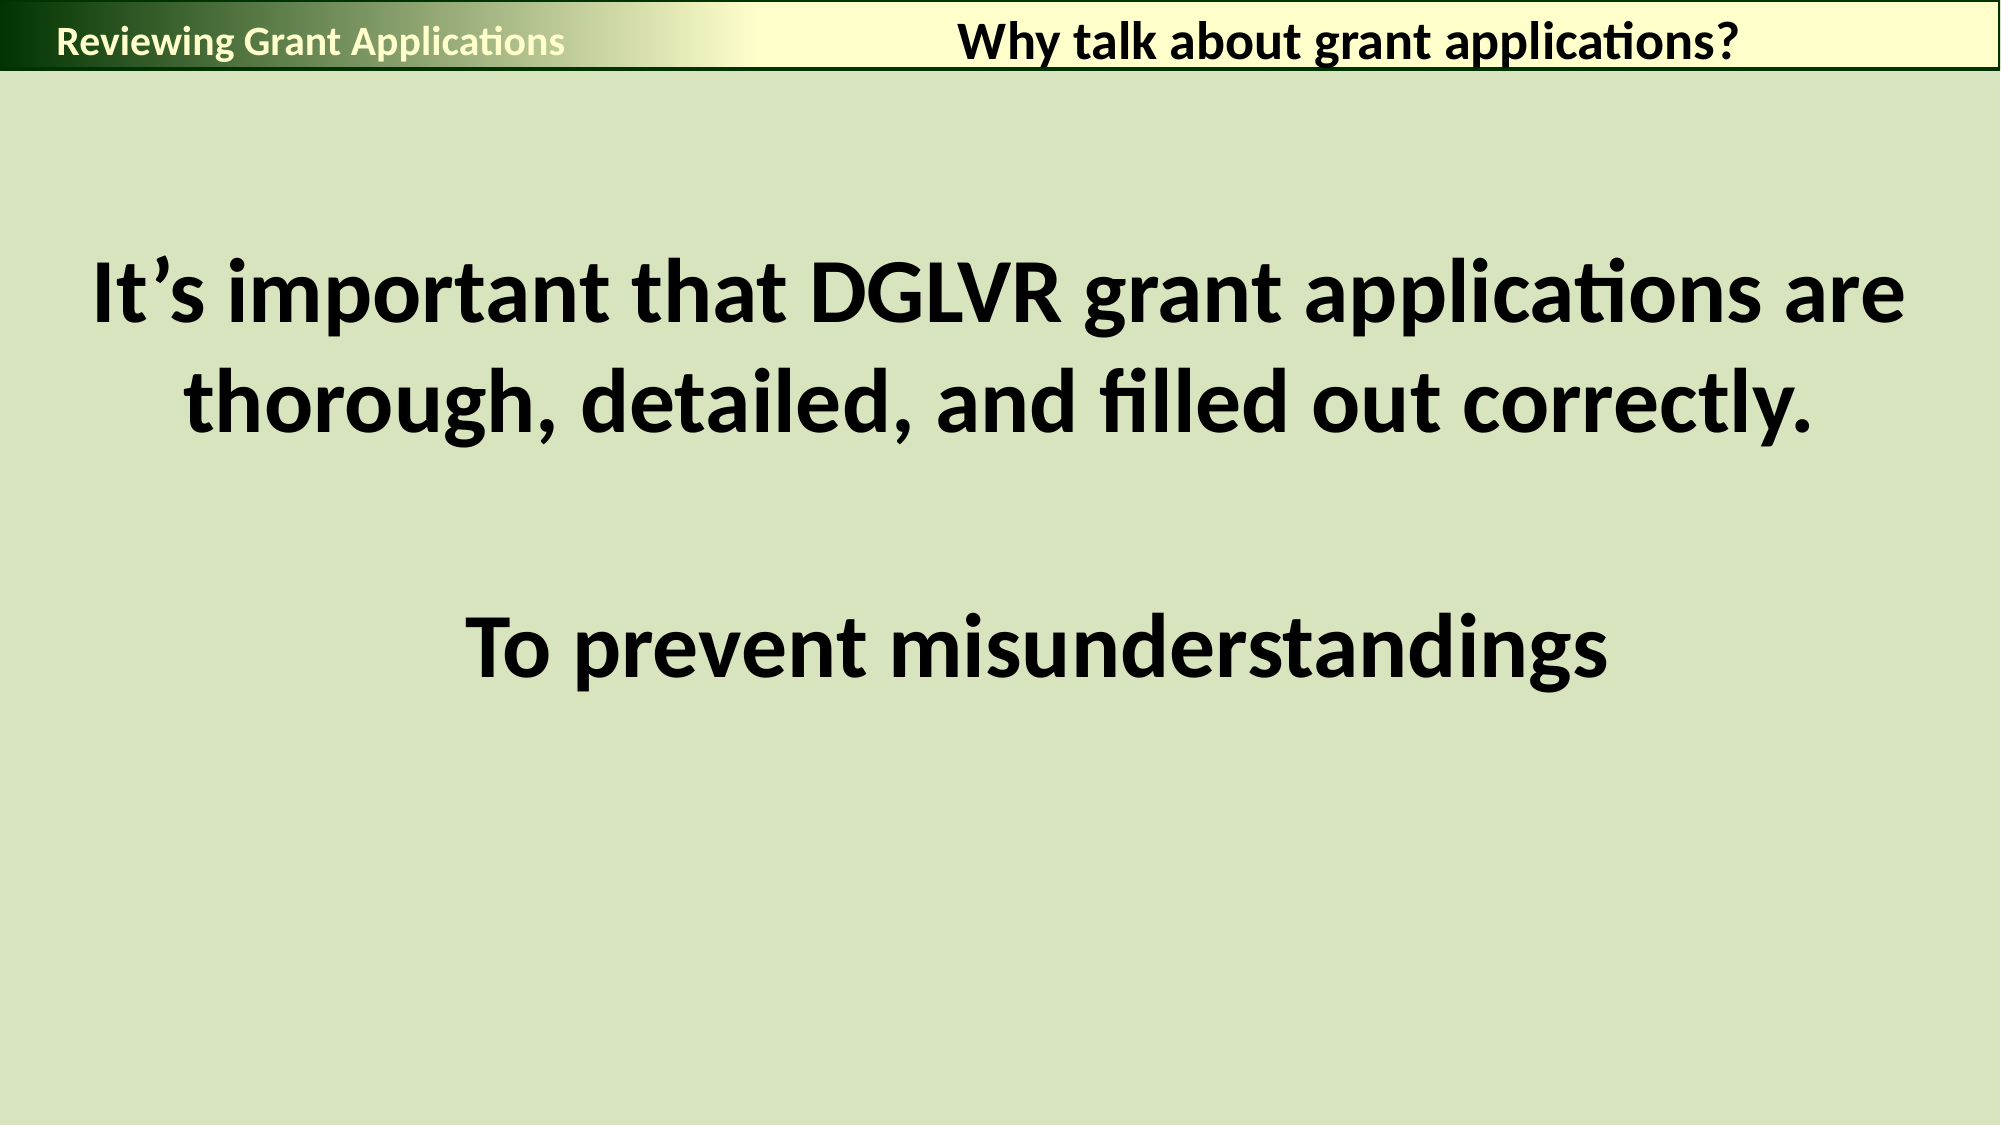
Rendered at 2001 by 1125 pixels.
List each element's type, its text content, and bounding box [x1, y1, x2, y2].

text_box [262, 0, 800, 73]
text_box Reviewing Grant Applications [41, 1, 624, 77]
title Why talk about grant applications? [699, 0, 2000, 75]
subtitle It’s important that DGLVR grant applications are thorough, detailed, and filled out correctly. To prevent misunderstandings [57, 223, 1943, 810]
